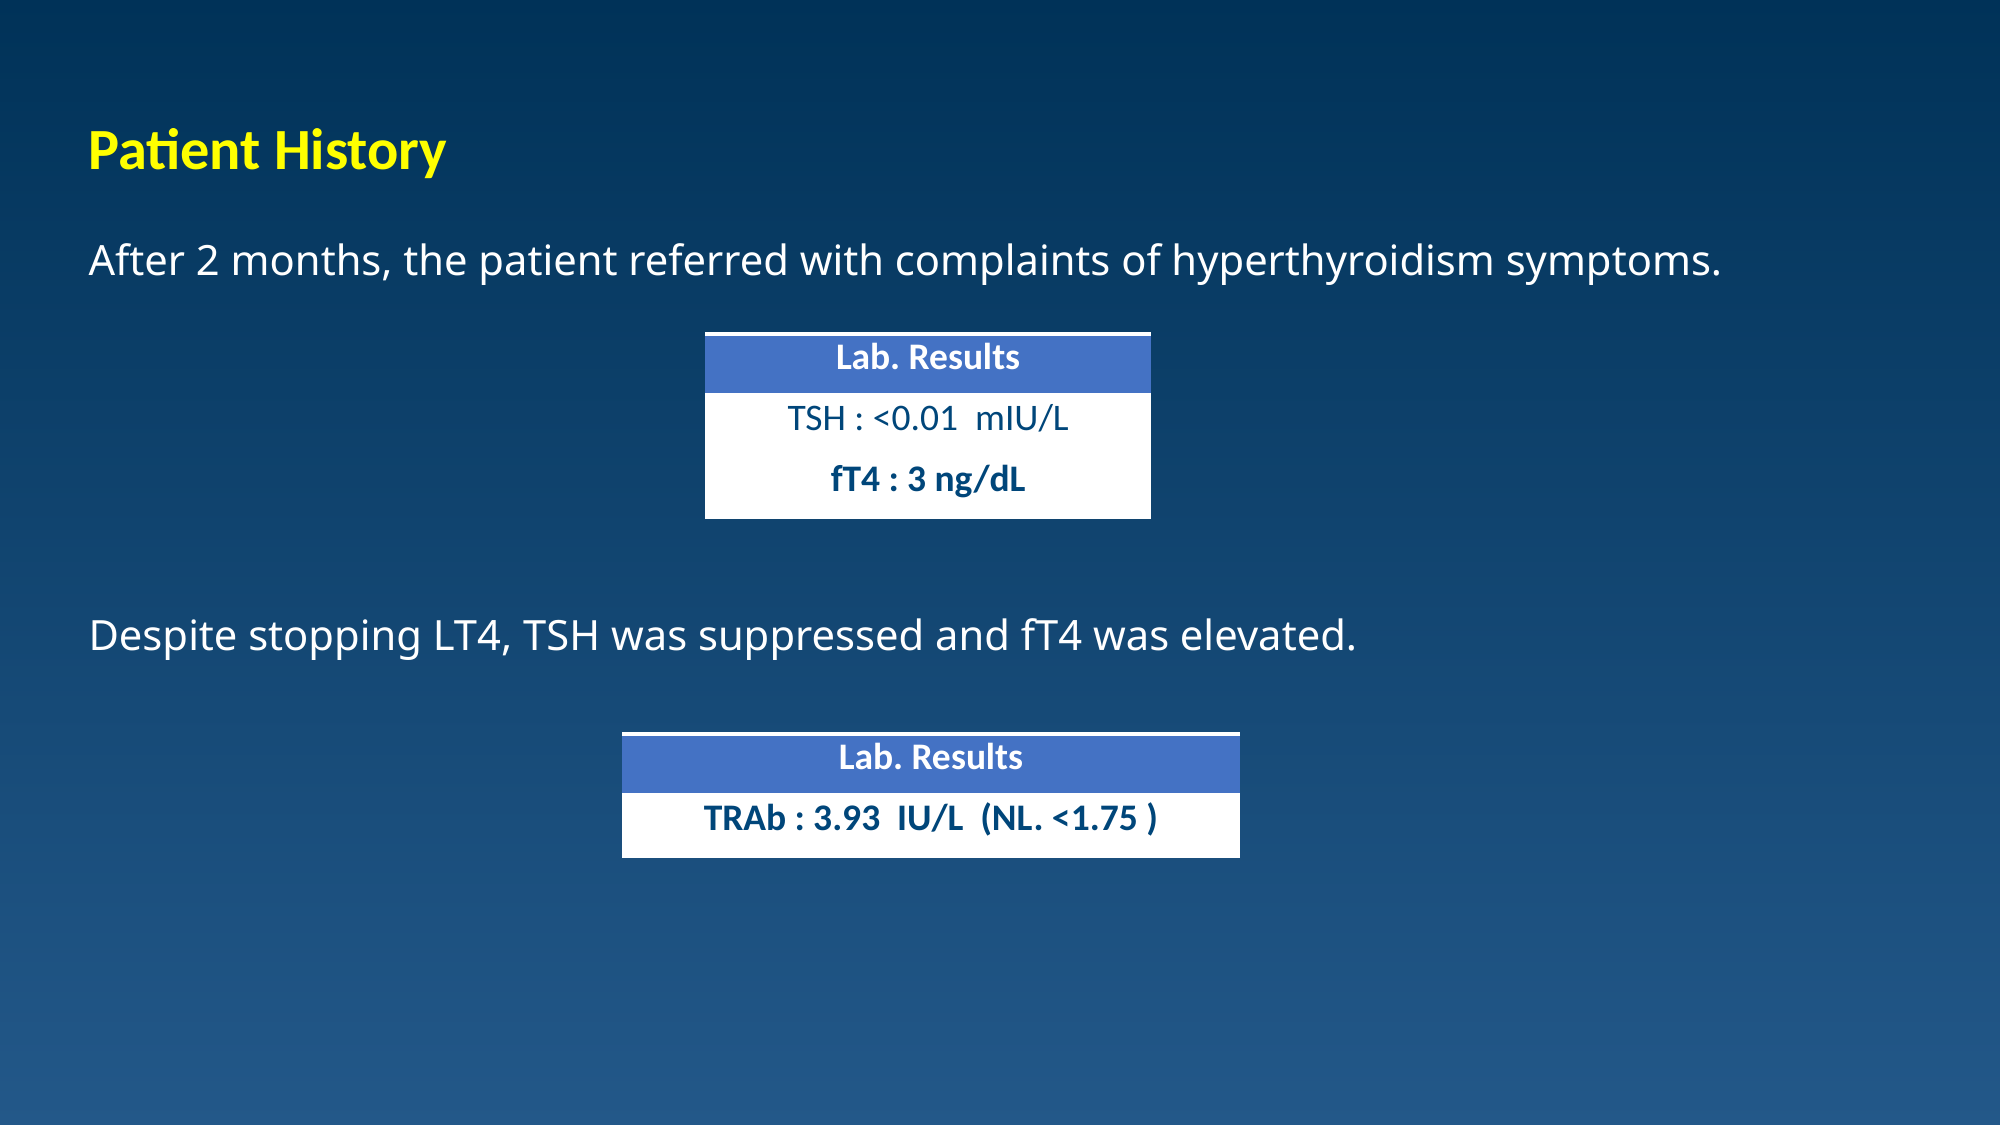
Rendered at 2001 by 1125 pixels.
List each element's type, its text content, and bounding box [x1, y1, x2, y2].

table_header Lab. Results [705, 336, 1151, 393]
text_box After 2 months, the patient referred with complaints of hyperthyroidism symptoms. [73, 226, 1889, 291]
text_box Patient History [73, 103, 1319, 189]
table_cell fT4 : 3 ng/dL [705, 456, 1151, 515]
table_cell TRAb : 3.93 IU/L (NL. <1.75 ) [622, 797, 1240, 854]
table_cell TSH : <0.01 mIU/L [705, 397, 1151, 456]
text_box Despite stopping LT4, TSH was suppressed and fT4 was elevated. [73, 601, 1889, 666]
table_header Lab. Results [622, 736, 1240, 793]
